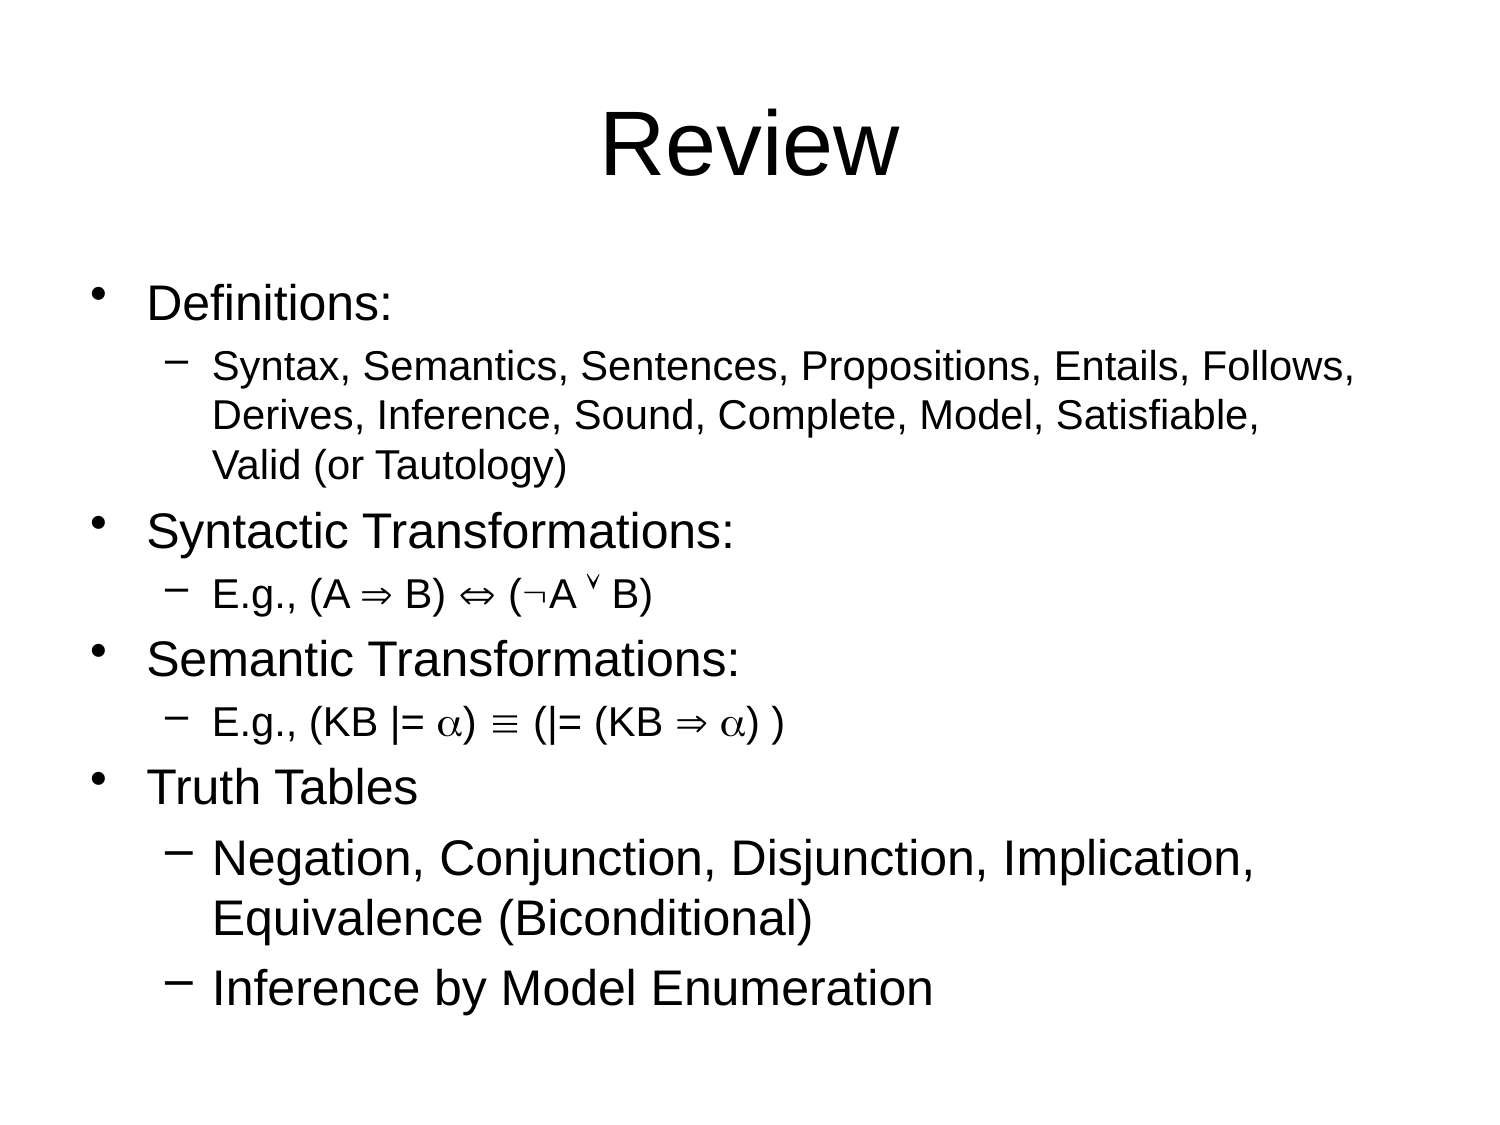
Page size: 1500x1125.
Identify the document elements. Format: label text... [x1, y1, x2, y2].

title Review [75, 45, 1425, 233]
list Definitions: Syntax, Semantics, Sentences, Propositions, Entails, Follows, Derives, Inference, Sound, Complete, Model, Satisfiable, Valid (or Tautology) Syntactic Transformations: E.g., (A  B)  (A  B) Semantic Transformations: E.g., (KB |= )  (|= (KB  ) ) Truth Tables Negation, Conjunction, Disjunction, Implication, Equivalence (Biconditional) Inference by Model Enumeration [75, 262, 1375, 1005]
